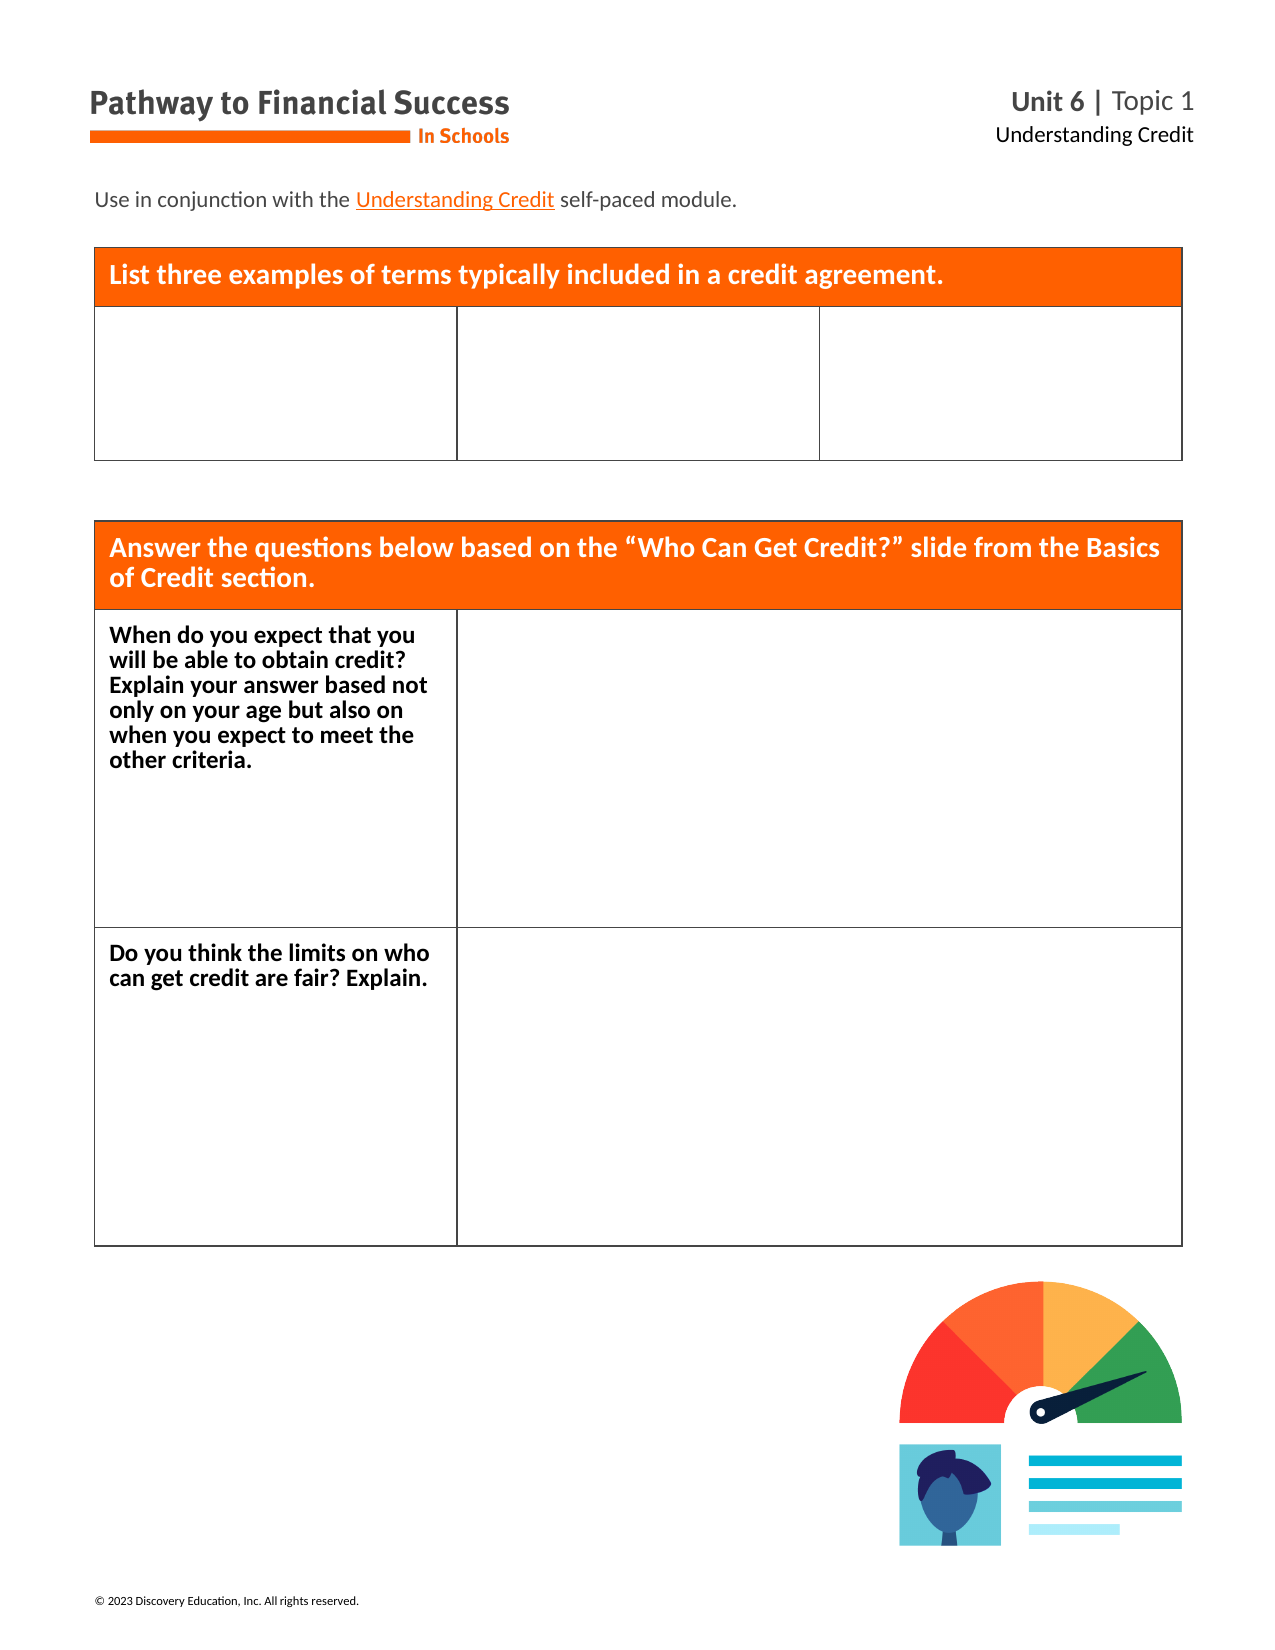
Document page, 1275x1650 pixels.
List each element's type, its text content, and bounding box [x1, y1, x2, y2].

list Use in conjunction with the Understanding Credit self-paced module. [94, 180, 1182, 218]
table_cell When do you expect that you will be able to obtain credit? Explain your answer based not only on your age but also on when you expect to meet the other criteria. [95, 610, 456, 927]
table_cell [458, 610, 1181, 927]
table_cell [820, 307, 1181, 460]
picture [90, 89, 509, 143]
table_cell [458, 307, 819, 460]
table_cell [458, 928, 1181, 1245]
table_header Answer the questions below based on the “Who Can Get Credit?” slide from the Basics of Credit section. [95, 522, 1181, 609]
table_cell Do you think the limits on who can get credit are fair? Explain. [95, 928, 456, 1245]
picture [898, 1280, 1183, 1546]
table_header List three examples of terms typically included in a credit agreement. [95, 248, 1181, 306]
table_cell [95, 307, 456, 460]
